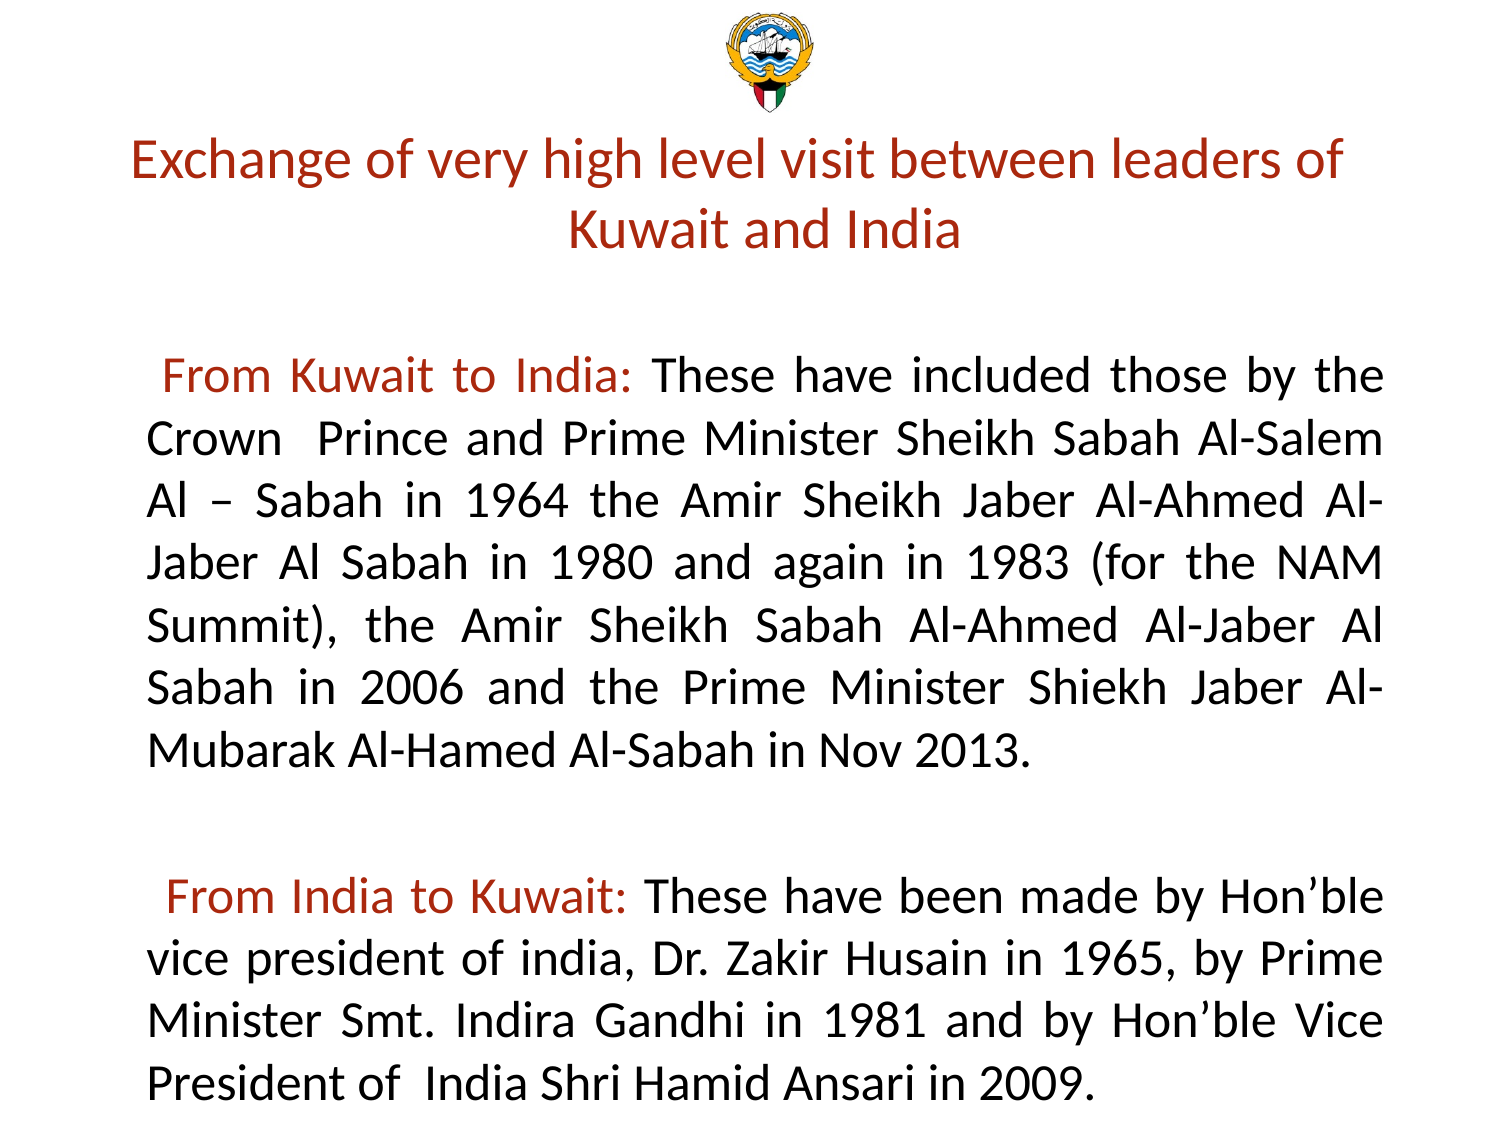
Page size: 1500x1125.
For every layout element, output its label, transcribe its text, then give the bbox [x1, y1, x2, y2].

picture [724, 12, 814, 113]
list Exchange of very high level visit between leaders of Kuwait and India From Kuwait to India: These have included those by the Crown Prince and Prime Minister Sheikh Sabah Al-Salem Al – Sabah in 1964 the Amir Sheikh Jaber Al-Ahmed Al-Jaber Al Sabah in 1980 and again in 1983 (for the NAM Summit), the Amir Sheikh Sabah Al-Ahmed Al-Jaber Al Sabah in 2006 and the Prime Minister Shiekh Jaber Al- Mubarak Al-Hamed Al-Sabah in Nov 2013. From India to Kuwait: These have been made by Hon’ble vice president of india, Dr. Zakir Husain in 1965, by Prime Minister Smt. Indira Gandhi in 1981 and by Hon’ble Vice President of India Shri Hamid Ansari in 2009. [74, 112, 1401, 343]
